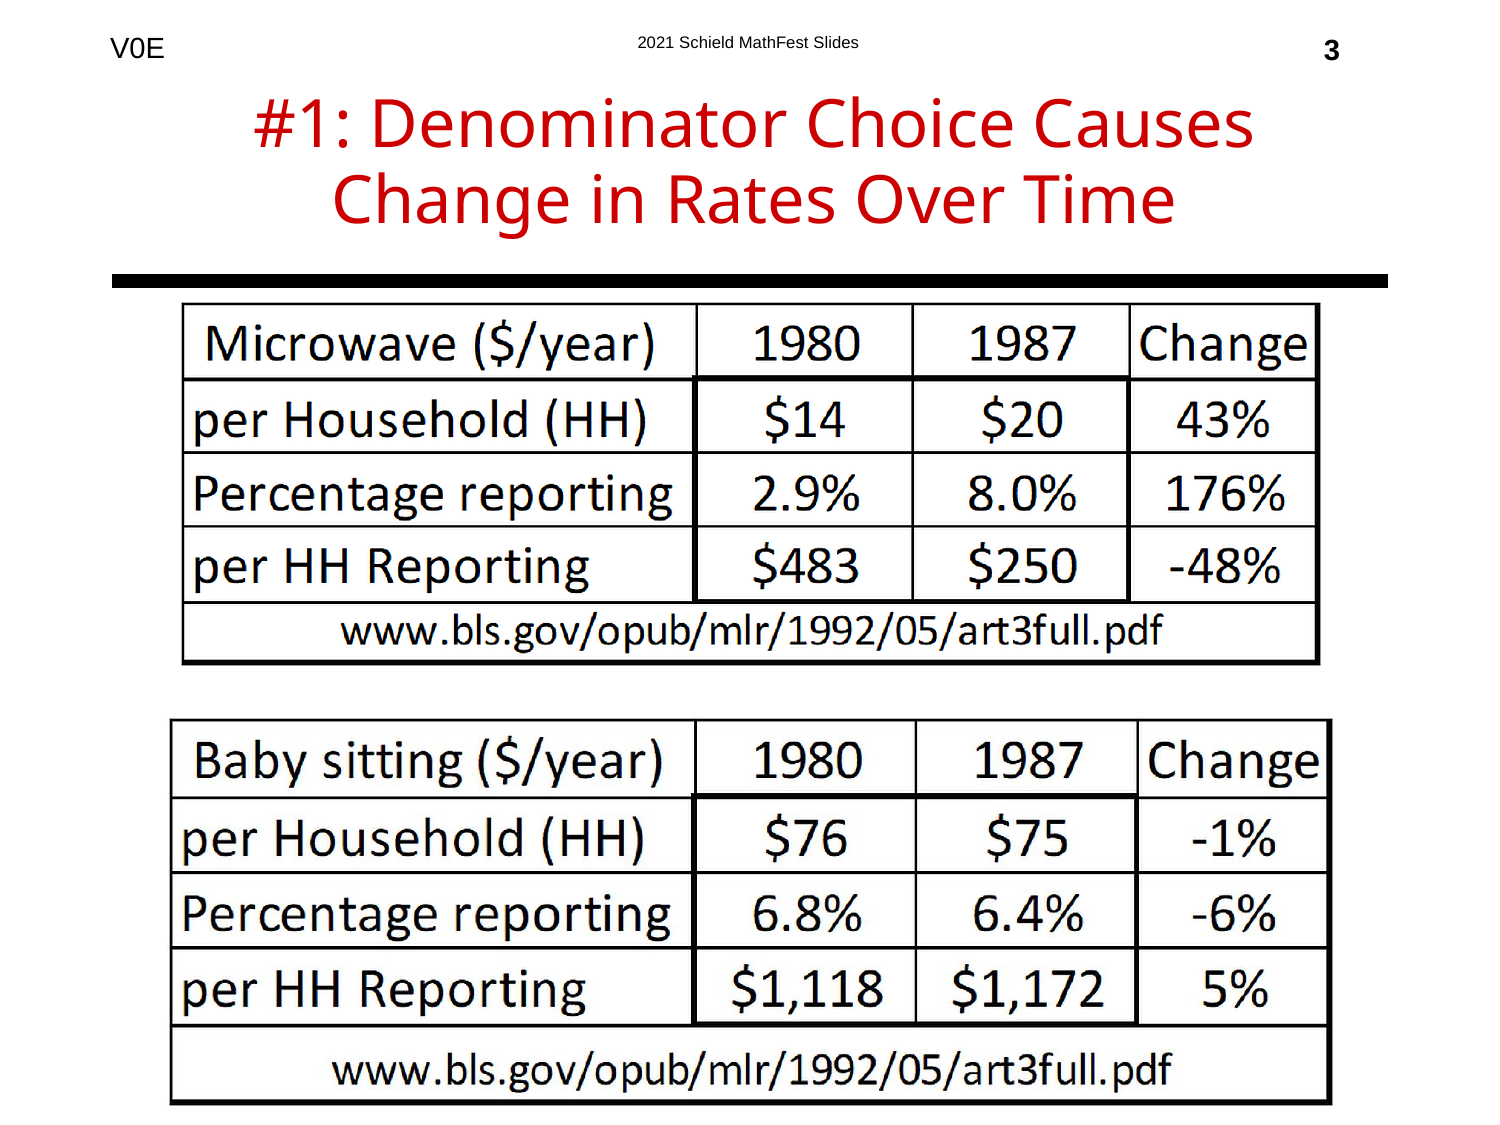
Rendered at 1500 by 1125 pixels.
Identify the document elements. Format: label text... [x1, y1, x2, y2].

title #1: Denominator Choice Causes Change in Rates Over Time [31, 75, 1479, 250]
slide_number 3 [1281, 23, 1383, 75]
list . [31, 324, 1479, 1088]
picture [178, 300, 1321, 667]
picture [166, 716, 1333, 1106]
